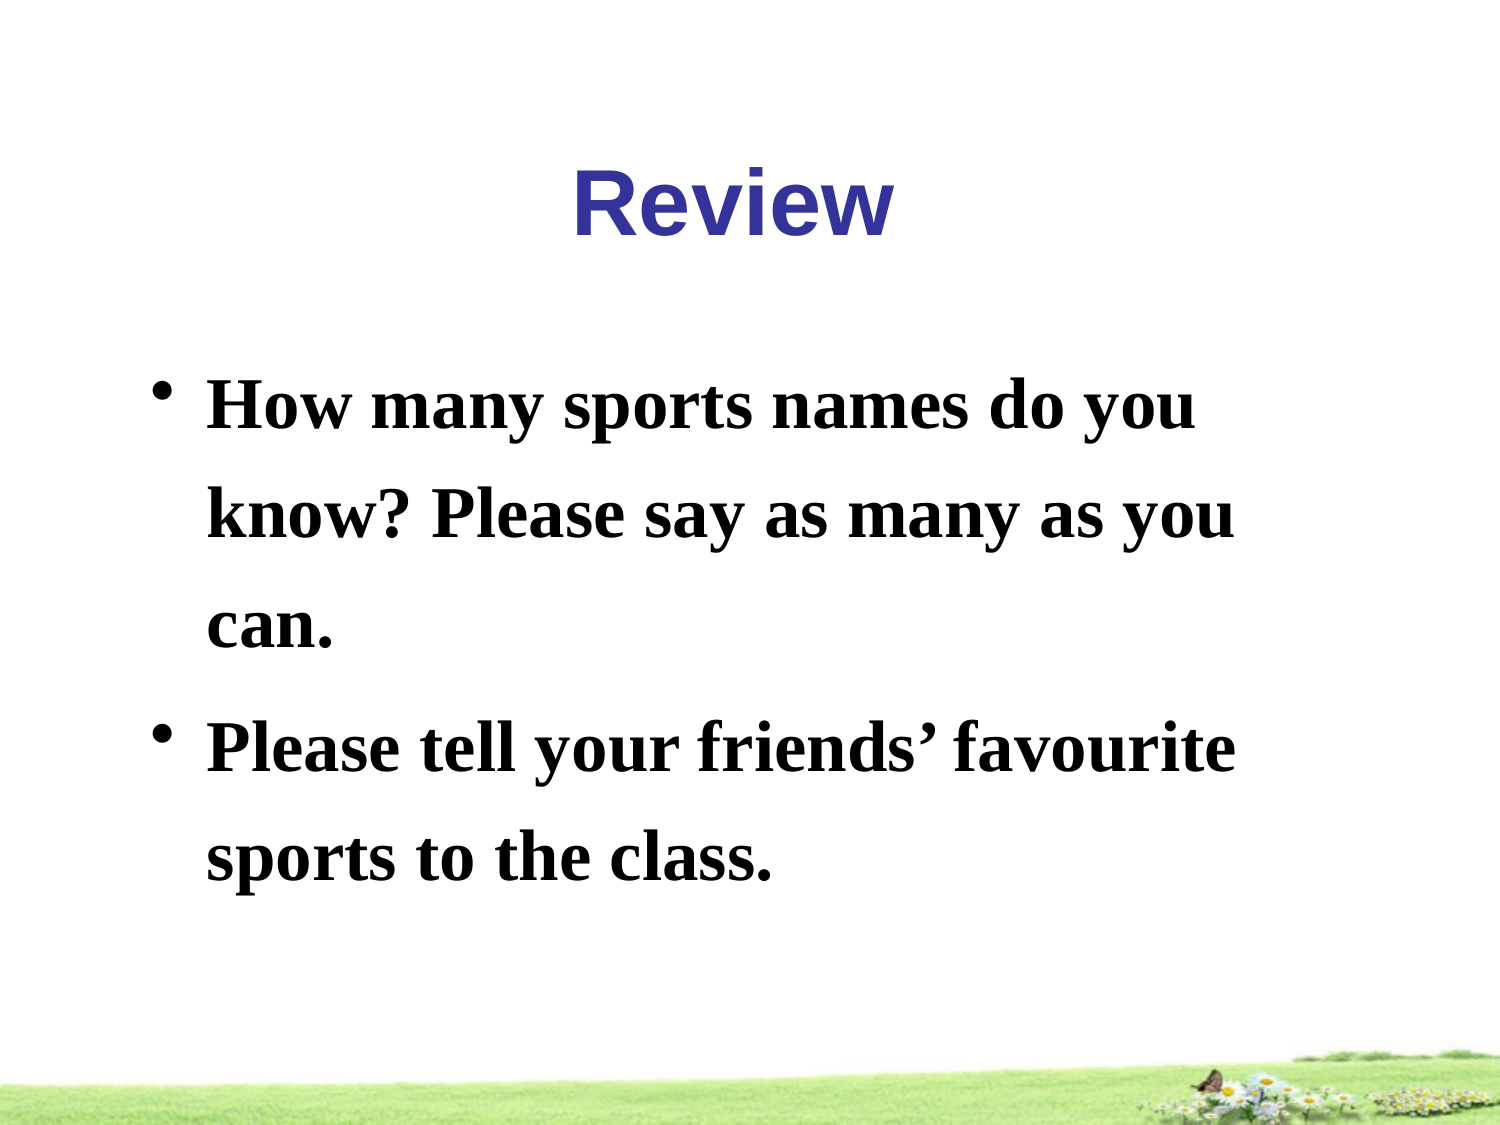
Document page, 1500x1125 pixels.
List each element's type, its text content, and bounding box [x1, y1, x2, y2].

title Review [545, 96, 921, 300]
list How many sports names do you know? Please say as many as you can. Please tell your friends’ favourite sports to the class. [135, 326, 1395, 979]
picture [0, 1037, 1500, 1125]
